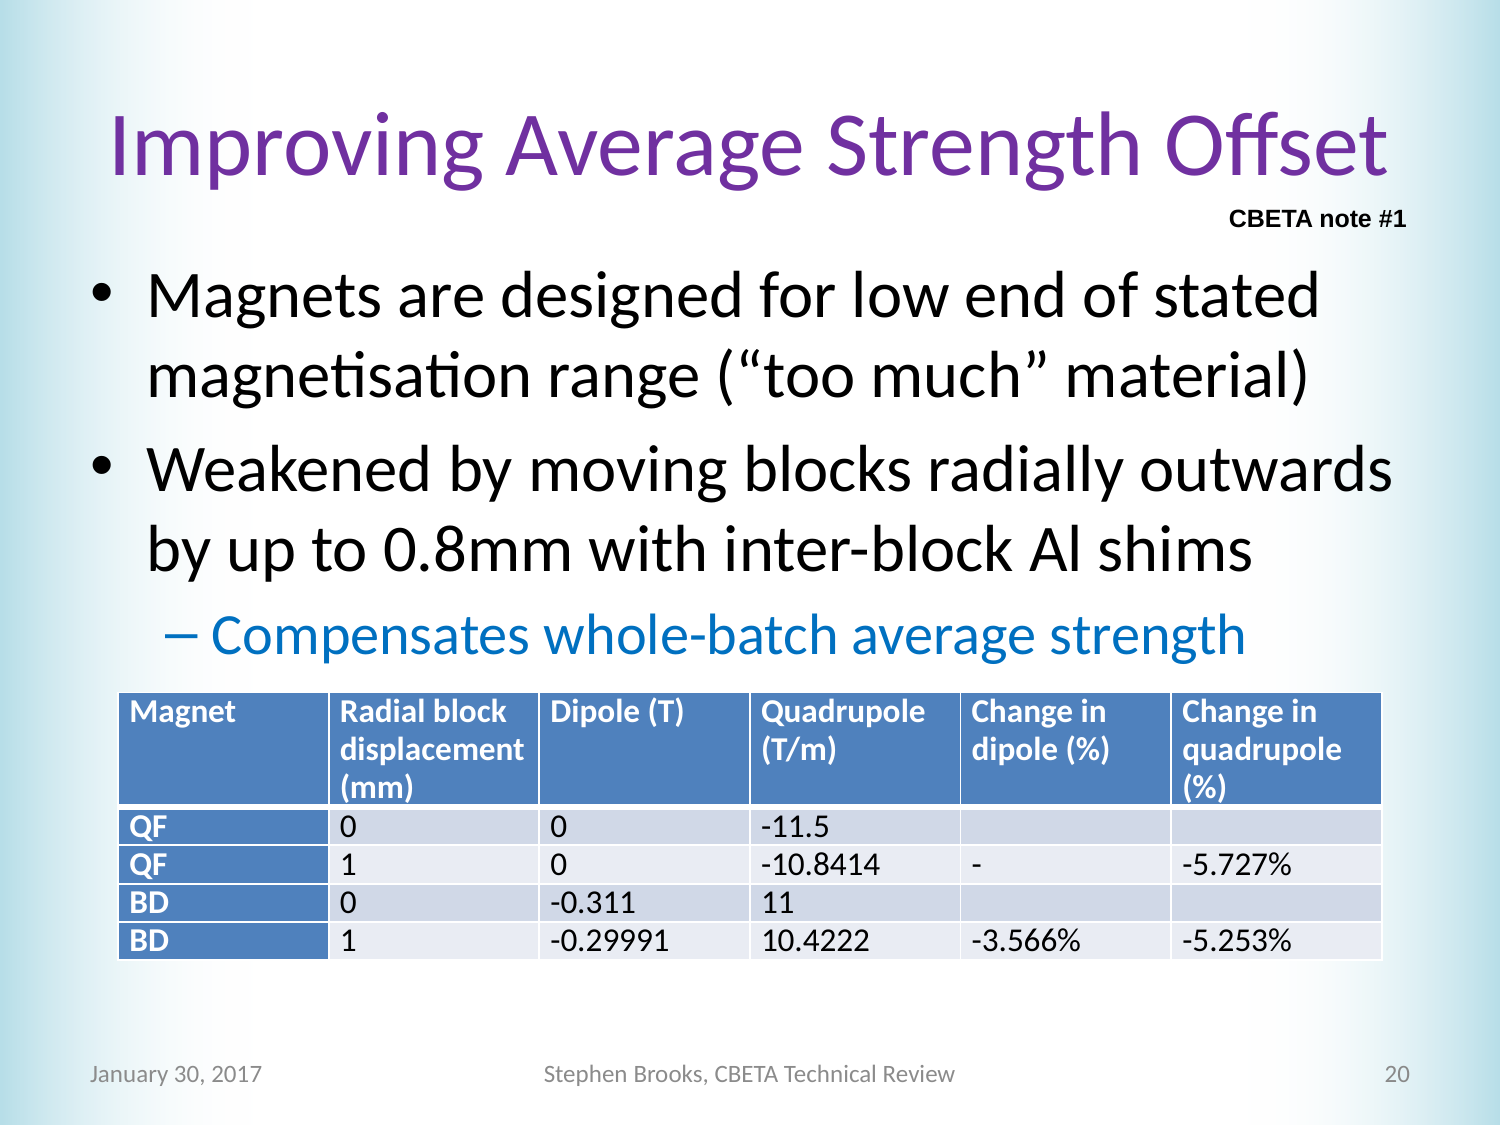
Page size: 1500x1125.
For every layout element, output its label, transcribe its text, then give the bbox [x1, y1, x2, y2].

table_header Dipole (T) [540, 693, 749, 804]
table_cell [1172, 885, 1381, 921]
table_cell QF [119, 846, 328, 883]
table_cell 1 [330, 846, 538, 883]
table_header Quadrupole (T/m) [751, 693, 960, 804]
table_cell [961, 885, 1170, 921]
table_cell 0 [540, 846, 749, 883]
table_cell [961, 810, 1170, 844]
table_cell -11.5 [751, 810, 960, 844]
table_cell BD [119, 885, 328, 921]
table_cell -5.253% [1172, 923, 1381, 959]
table_cell 0 [330, 810, 538, 844]
table_cell 10.4222 [751, 923, 960, 959]
list Magnets are designed for low end of stated magnetisation range (“too much” material) Weakened by moving blocks radially outwards by up to 0.8mm with inter-block Al shims Compensates whole-batch average strength [75, 243, 1425, 986]
title Improving Average Strength Offset [75, 45, 1425, 233]
table_header Change in dipole (%) [961, 693, 1170, 804]
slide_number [75, 1042, 425, 1103]
table_cell 11 [751, 885, 960, 921]
table_header Change in quadrupole (%) [1172, 693, 1381, 804]
table_cell -3.566% [961, 923, 1170, 959]
text_box CBETA note #1 [1222, 196, 1414, 238]
table_header Radial block displacement (mm) [330, 693, 538, 804]
table_cell 0 [330, 885, 538, 921]
table_cell -5.727% [1172, 846, 1381, 883]
slide_number 20 [1074, 1042, 1425, 1103]
table_cell 0 [540, 810, 749, 844]
table_cell -10.8414 [751, 846, 960, 883]
table_cell 1 [330, 923, 538, 959]
table_header Magnet [119, 693, 328, 804]
footer Stephen Brooks, CBETA Technical Review [512, 1042, 988, 1103]
table_cell -0.311 [540, 885, 749, 921]
table_cell [1172, 810, 1381, 844]
table_cell - [961, 846, 1170, 883]
table_cell -0.29991 [540, 923, 749, 959]
table_cell QF [119, 810, 328, 844]
table_cell BD [119, 923, 328, 959]
